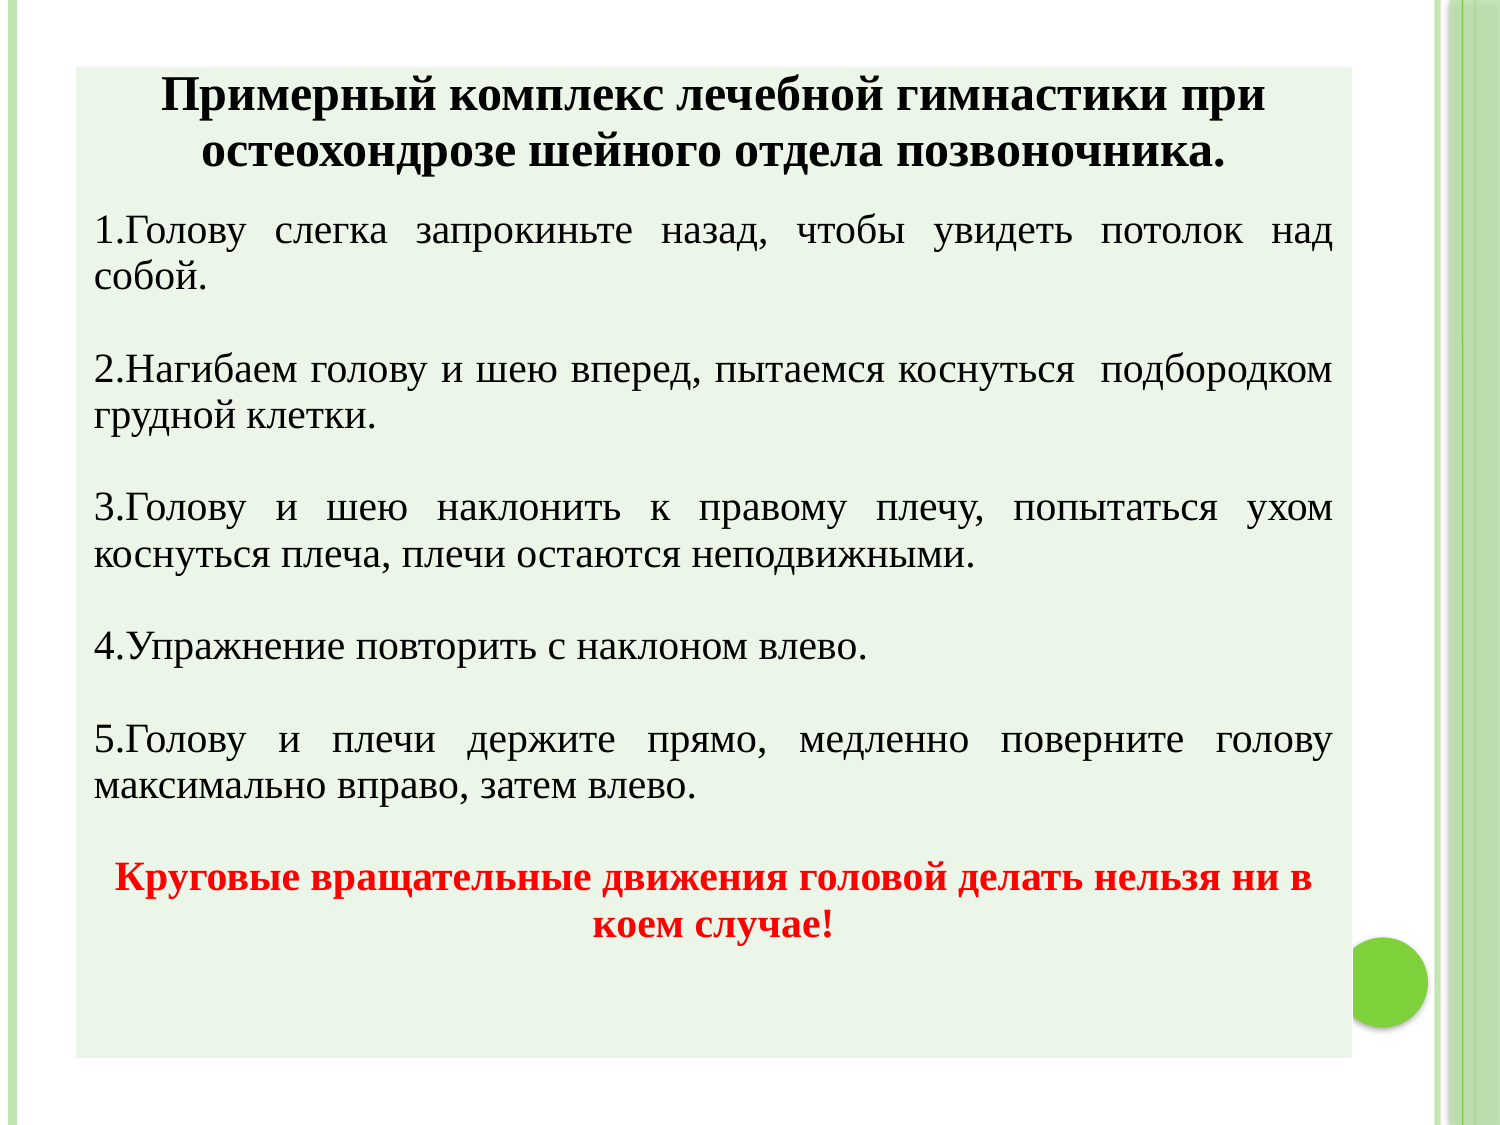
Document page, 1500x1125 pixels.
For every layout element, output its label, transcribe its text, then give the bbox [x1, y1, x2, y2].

table_header Примерный комплекс лечебной гимнастики при остеохондрозе шейного отдела позвоночника. 1.Голову слегка запрокиньте назад, чтобы увидеть потолок над собой. 2.Нагибаем голову и шею вперед, пытаемся коснуться подбородком грудной клетки. 3.Голову и шею наклонить к правому плечу, попытаться ухом коснуться плеча, плечи остаются неподвижными. 4.Упражнение повторить с наклоном влево. 5.Голову и плечи держите прямо, медленно поверните голову максимально вправо, затем влево. Круговые вращательные движения головой делать нельзя ни в коем случае! [76, 67, 1352, 1058]
